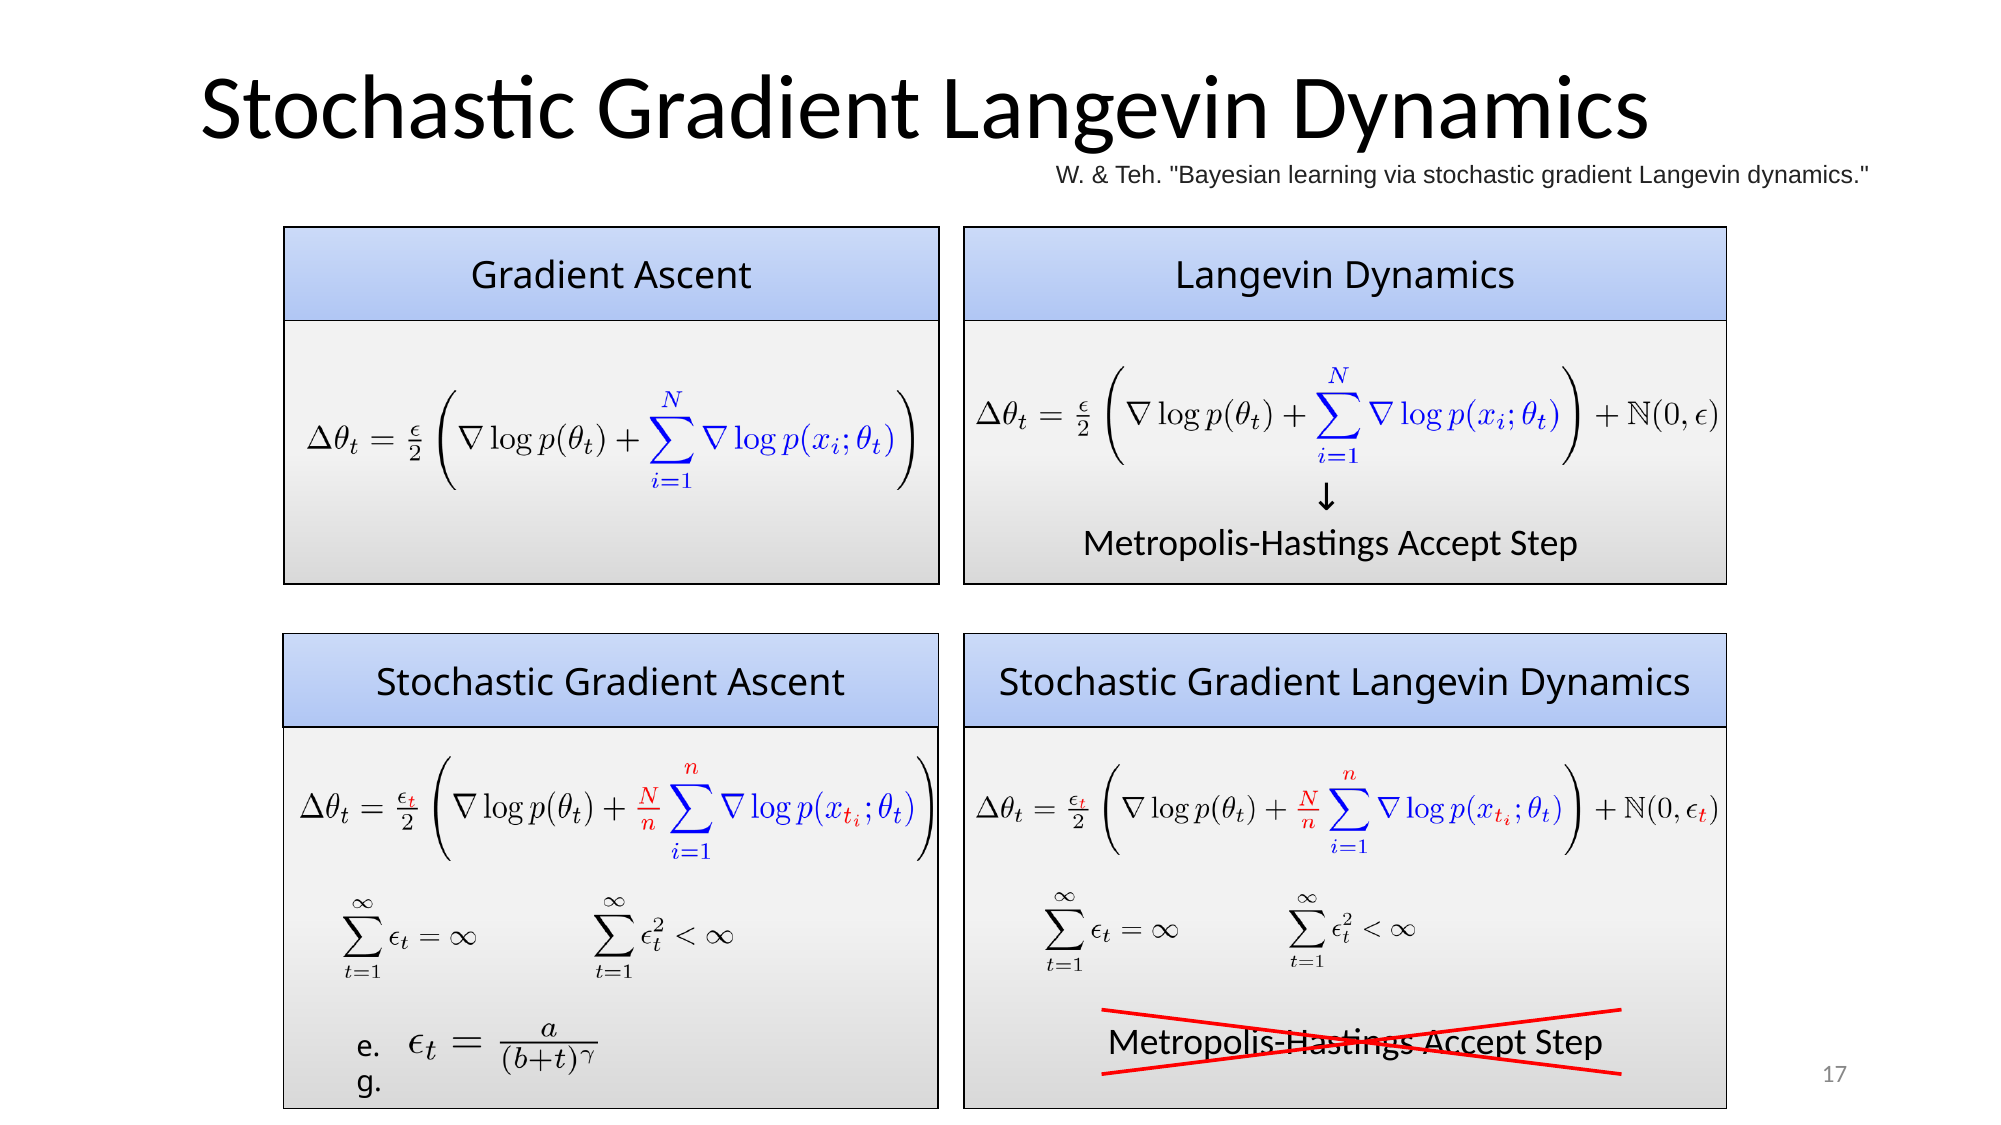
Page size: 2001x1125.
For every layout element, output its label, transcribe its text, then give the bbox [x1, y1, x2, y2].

picture [1288, 893, 1415, 968]
text_box Stochastic Gradient Ascent [282, 633, 939, 728]
text_box [283, 727, 939, 1109]
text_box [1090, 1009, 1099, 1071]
text_box Stochastic Gradient Langevin Dynamics [964, 633, 1727, 727]
picture [307, 390, 914, 490]
slide_number ‹#› [1412, 1042, 1863, 1103]
picture [1045, 891, 1178, 971]
picture [976, 365, 1718, 465]
text_box ↓ Metropolis-Hastings Accept Step [1056, 473, 1597, 572]
text_box e.g. [341, 1019, 413, 1071]
text_box [964, 320, 1727, 584]
text_box W. & Teh. "Bayesian learning via stochastic gradient Langevin dynamics." [1040, 151, 1942, 197]
picture [976, 764, 1718, 855]
text_box [964, 727, 1727, 1109]
text_box [283, 320, 940, 584]
text_box Langevin Dynamics [964, 227, 1727, 320]
picture [593, 897, 733, 979]
picture [300, 756, 933, 861]
title Stochastic Gradient Langevin Dynamics [185, 0, 1911, 218]
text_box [1101, 1009, 1622, 1075]
picture [409, 1022, 598, 1075]
text_box Gradient Ascent [283, 227, 940, 320]
picture [343, 899, 476, 979]
